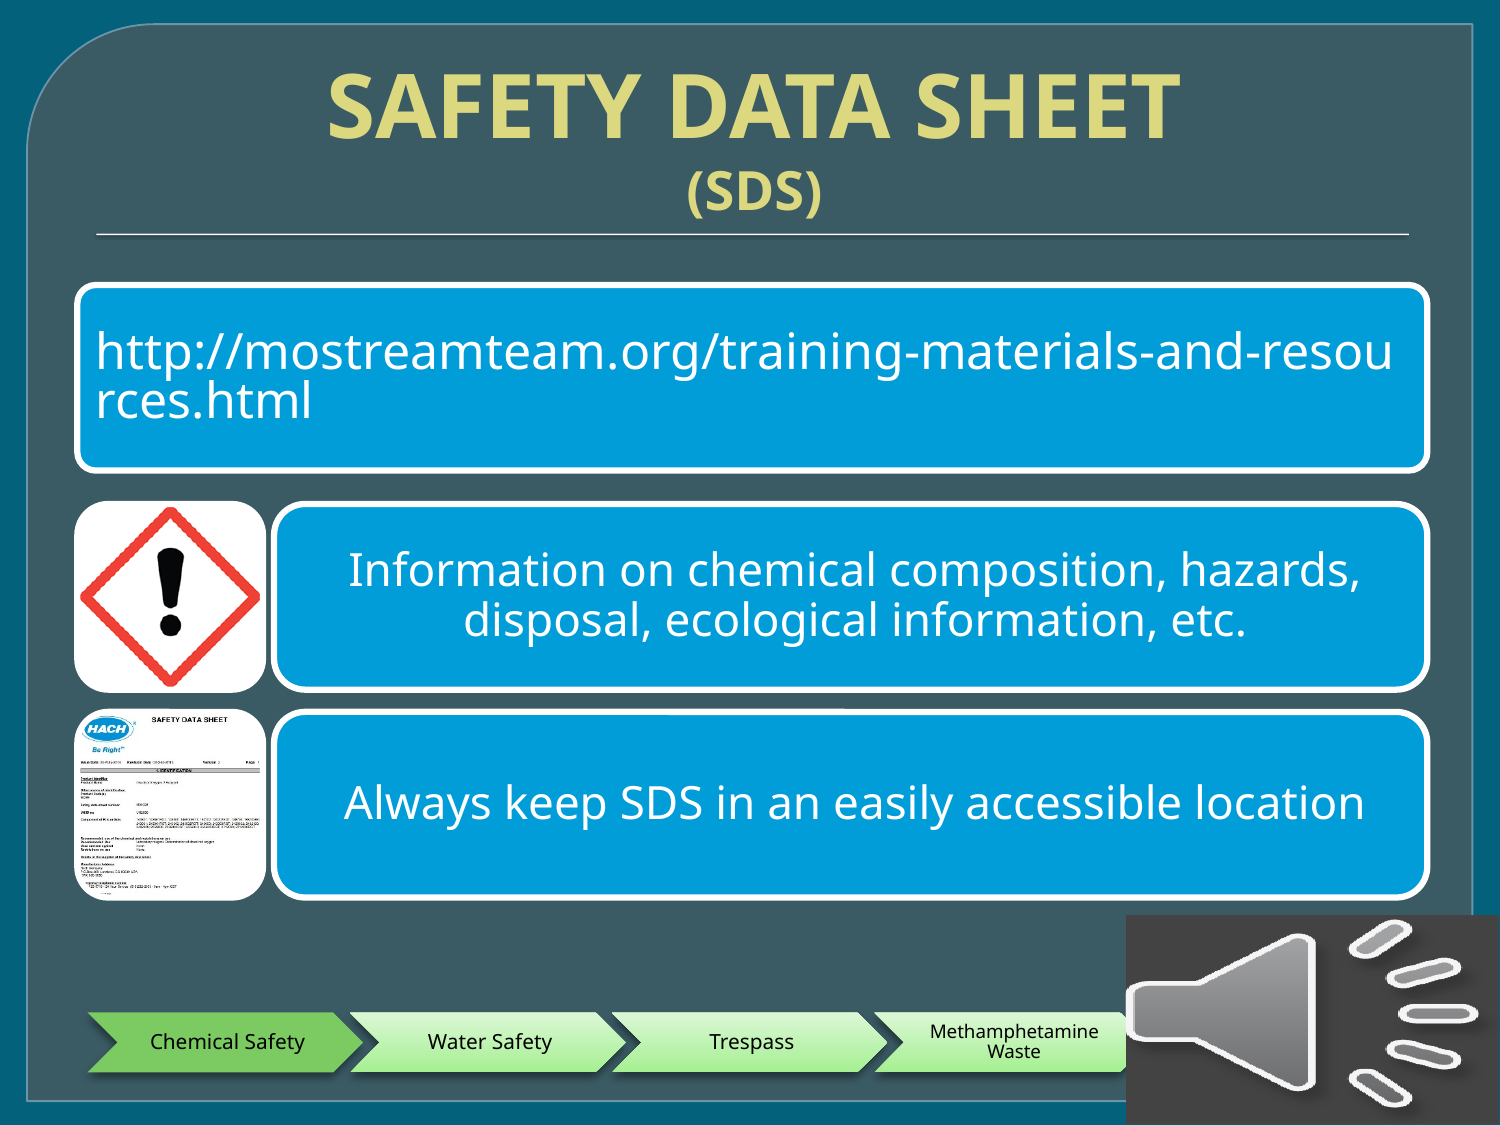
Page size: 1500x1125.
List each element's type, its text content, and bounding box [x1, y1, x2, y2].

picture [1124, 913, 1498, 1123]
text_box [62, 962, 1117, 1113]
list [77, 219, 1428, 961]
title Safety data sheet (SDS) [75, 41, 1425, 221]
